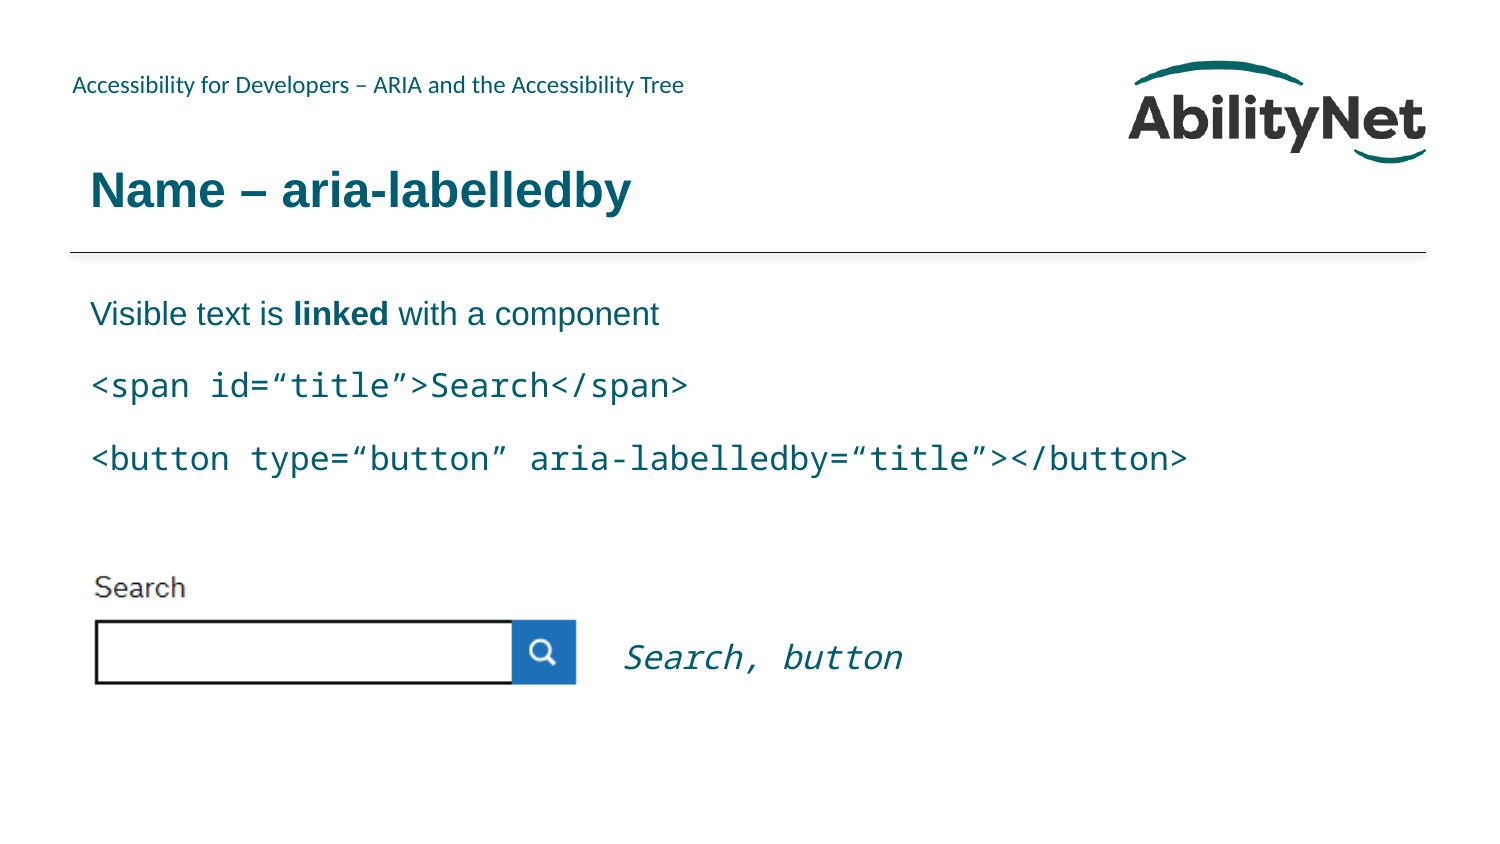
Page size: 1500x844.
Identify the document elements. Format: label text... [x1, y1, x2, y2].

text_box Search, button [611, 609, 978, 675]
picture [54, 565, 607, 698]
title Name – aria-labelledby [75, 93, 1425, 226]
list Visible text is linked with a component <span id=“title”>Search</span> <button type=“button” aria-labelledby=“title”></button> [75, 264, 1425, 698]
picture [1085, 17, 1467, 204]
